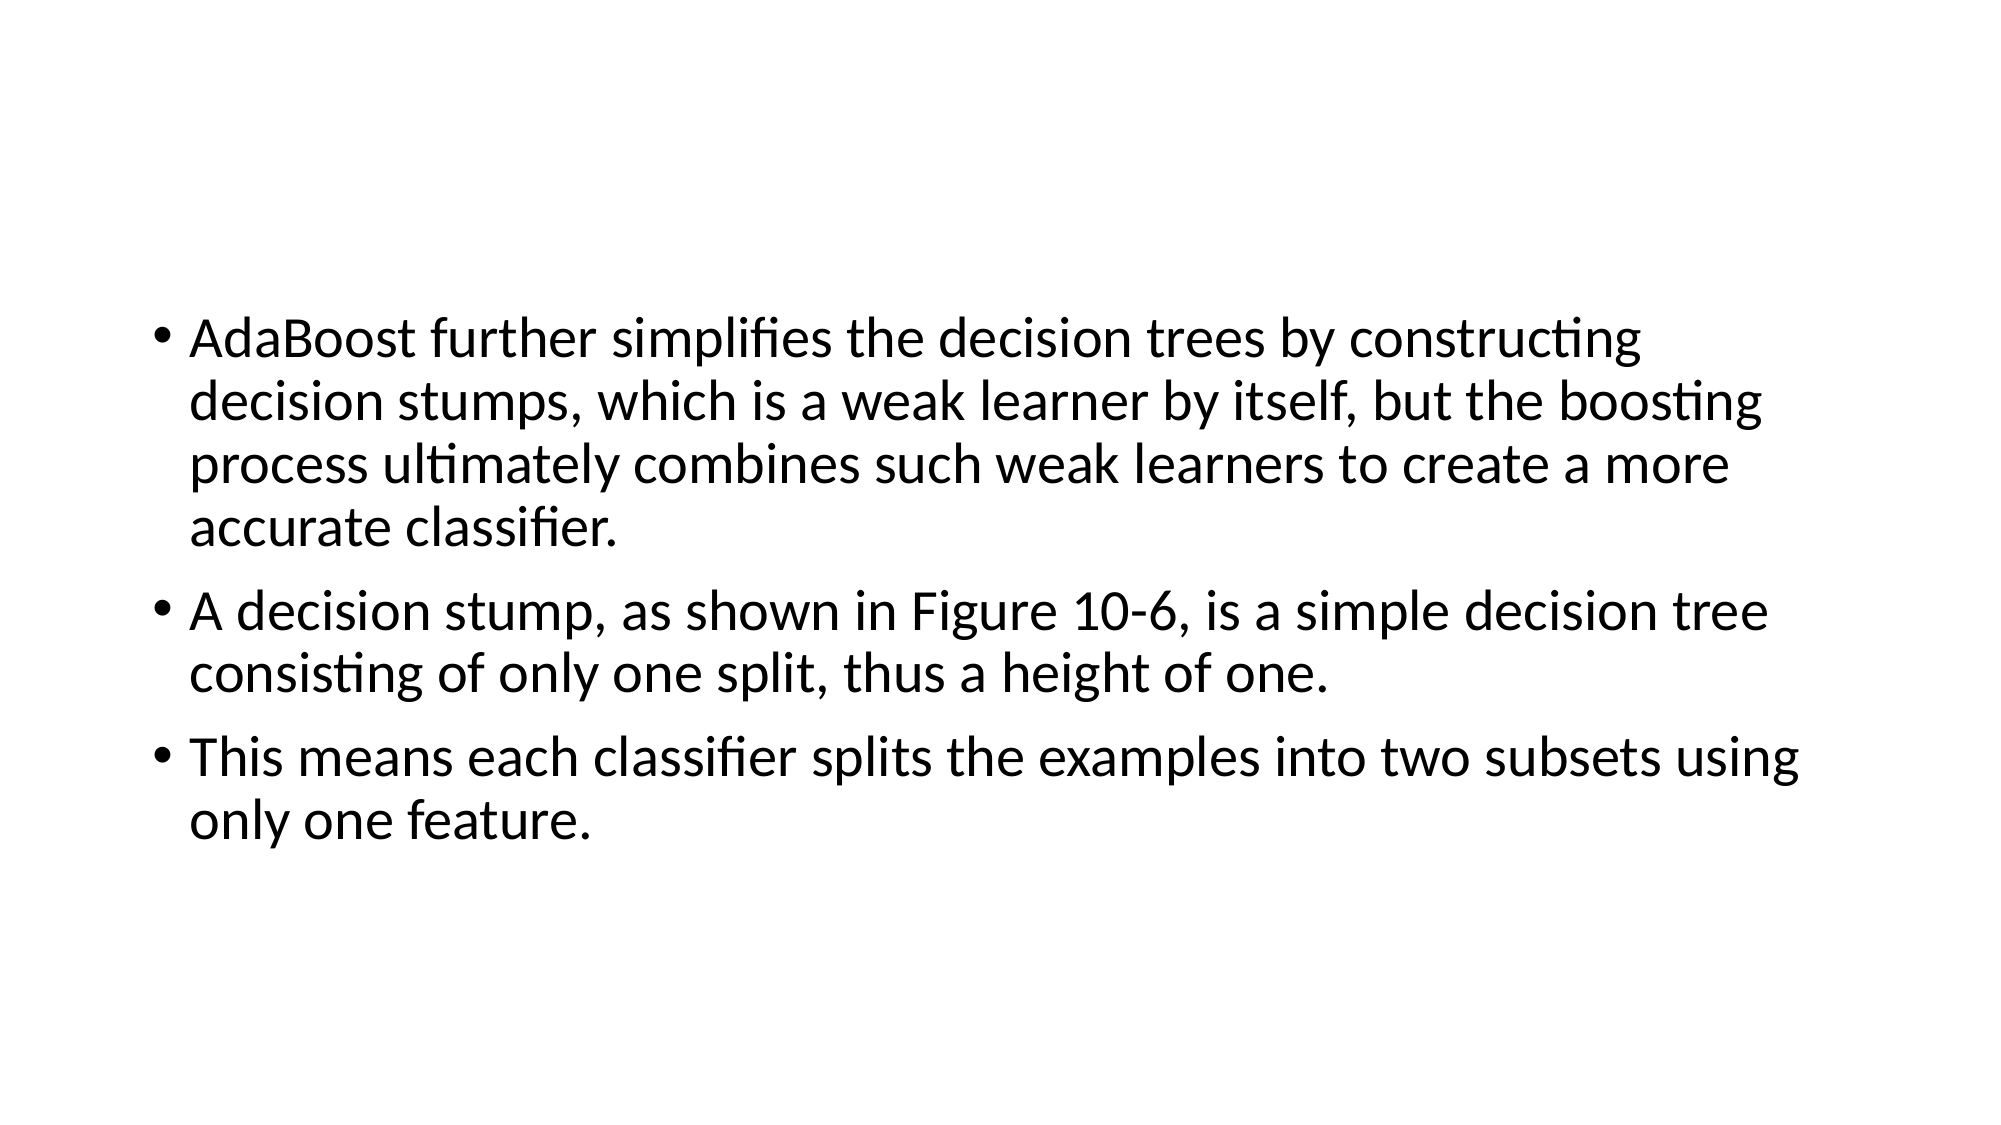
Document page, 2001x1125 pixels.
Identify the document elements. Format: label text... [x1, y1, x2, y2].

list AdaBoost further simplifies the decision trees by constructing decision stumps, which is a weak learner by itself, but the boosting process ultimately combines such weak learners to create a more accurate classifier. A decision stump, as shown in Figure 10-6, is a simple decision tree consisting of only one split, thus a height of one. This means each classifier splits the examples into two subsets using only one feature. [137, 299, 1863, 1014]
